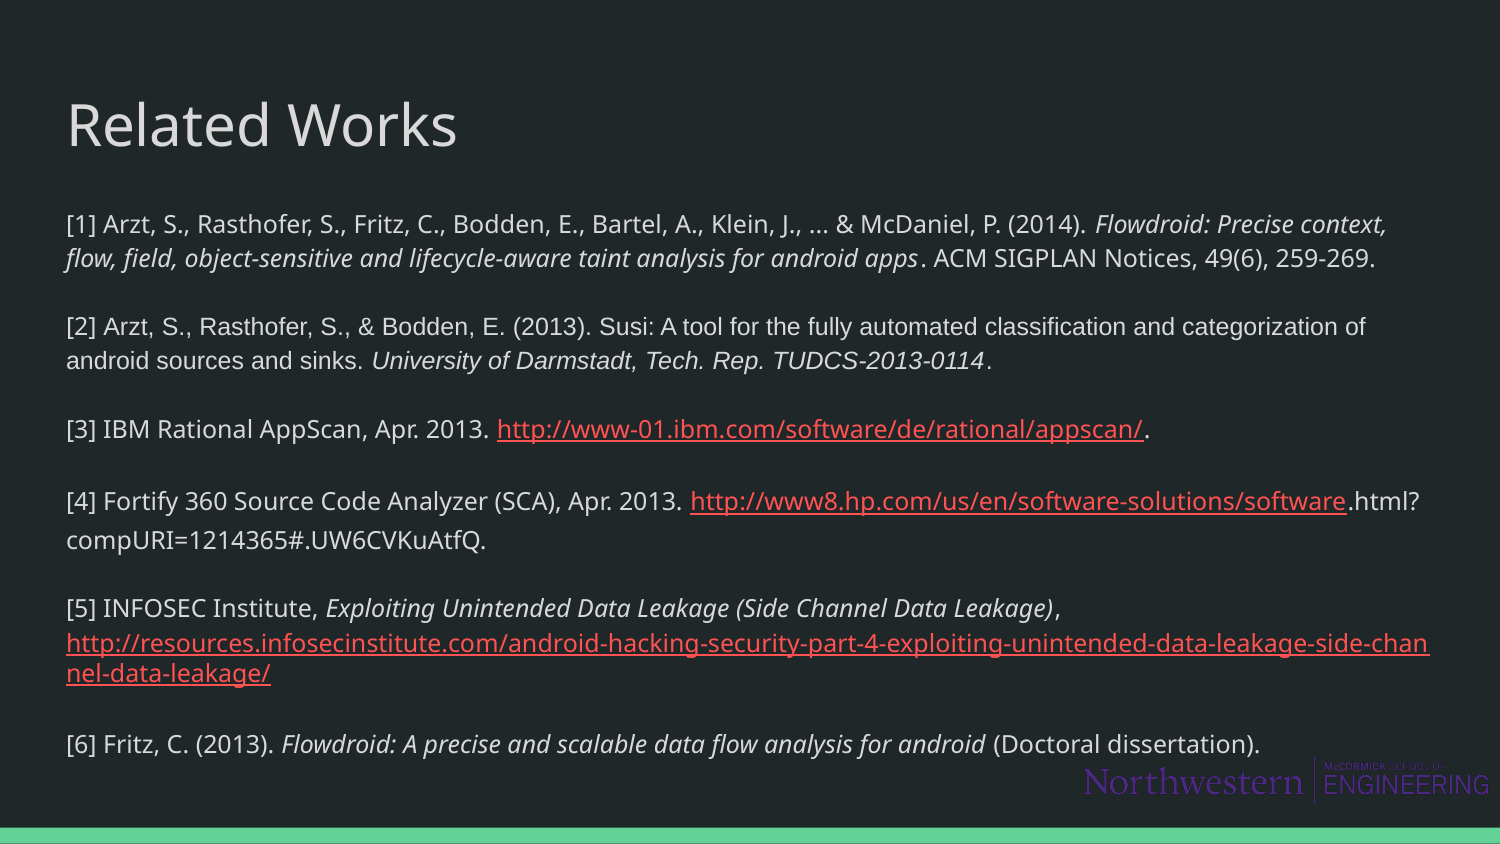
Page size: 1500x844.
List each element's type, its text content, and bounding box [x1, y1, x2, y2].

picture [1083, 755, 1489, 804]
list [1] Arzt, S., Rasthofer, S., Fritz, C., Bodden, E., Bartel, A., Klein, J., ... & McDaniel, P. (2014). Flowdroid: Precise context, flow, field, object-sensitive and lifecycle-aware taint analysis for android apps. ACM SIGPLAN Notices, 49(6), 259-269. [2] Arzt, S., Rasthofer, S., & Bodden, E. (2013). Susi: A tool for the fully automated classification and categorization of android sources and sinks. University of Darmstadt, Tech. Rep. TUDCS-2013-0114. [3] IBM Rational AppScan, Apr. 2013. http://www-01.ibm.com/software/de/rational/appscan/. [4] Fortify 360 Source Code Analyzer (SCA), Apr. 2013. http://www8.hp.com/us/en/software-solutions/software.html?compURI=1214365#.UW6CVKuAtfQ. [5] INFOSEC Institute, Exploiting Unintended Data Leakage (Side Channel Data Leakage), http://resources.infosecinstitute.com/android-hacking-security-part-4-exploiting-unintended-data-leakage-side-channel-data-leakage/ [6] Fritz, C. (2013). Flowdroid: A precise and scalable data flow analysis for android (Doctoral dissertation). [51, 189, 1449, 750]
title Related Works [51, 72, 1449, 167]
